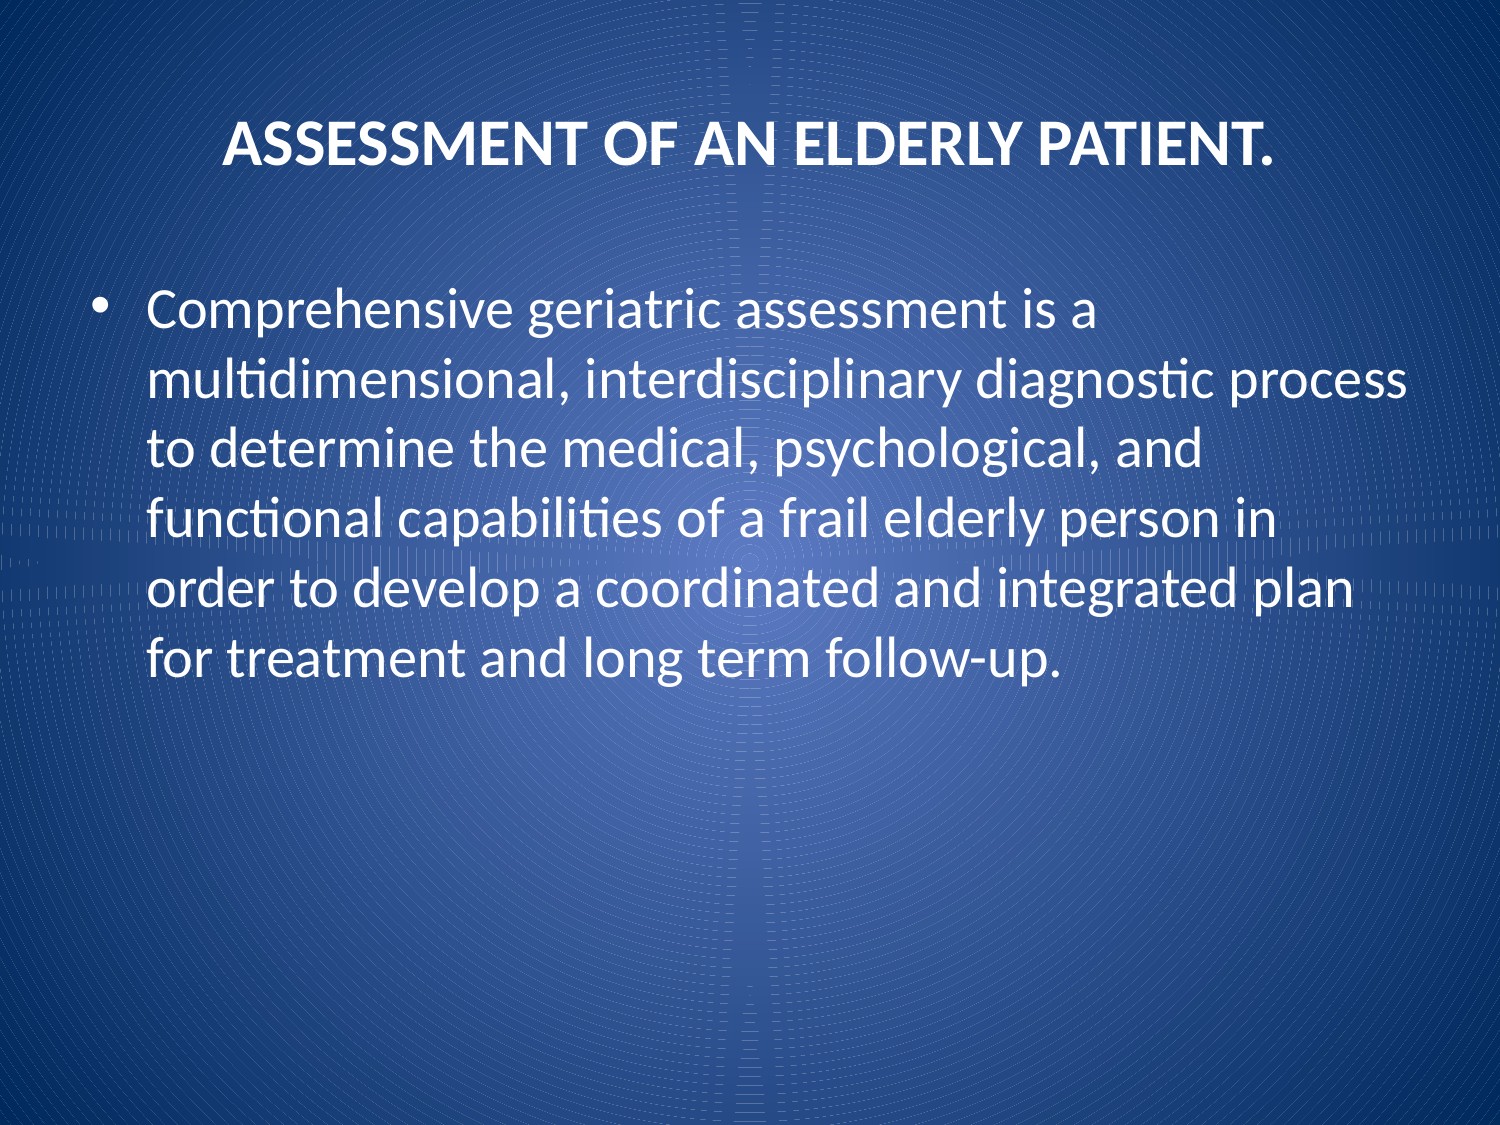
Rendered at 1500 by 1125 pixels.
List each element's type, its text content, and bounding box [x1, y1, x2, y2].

title ASSESSMENT OF AN ELDERLY PATIENT. [75, 45, 1425, 233]
list Comprehensive geriatric assessment is a multidimensional, interdisciplinary diagnostic process to determine the medical, psychological, and functional capabilities of a frail elderly person in order to develop a coordinated and integrated plan for treatment and long term follow-up. [75, 262, 1425, 1005]
